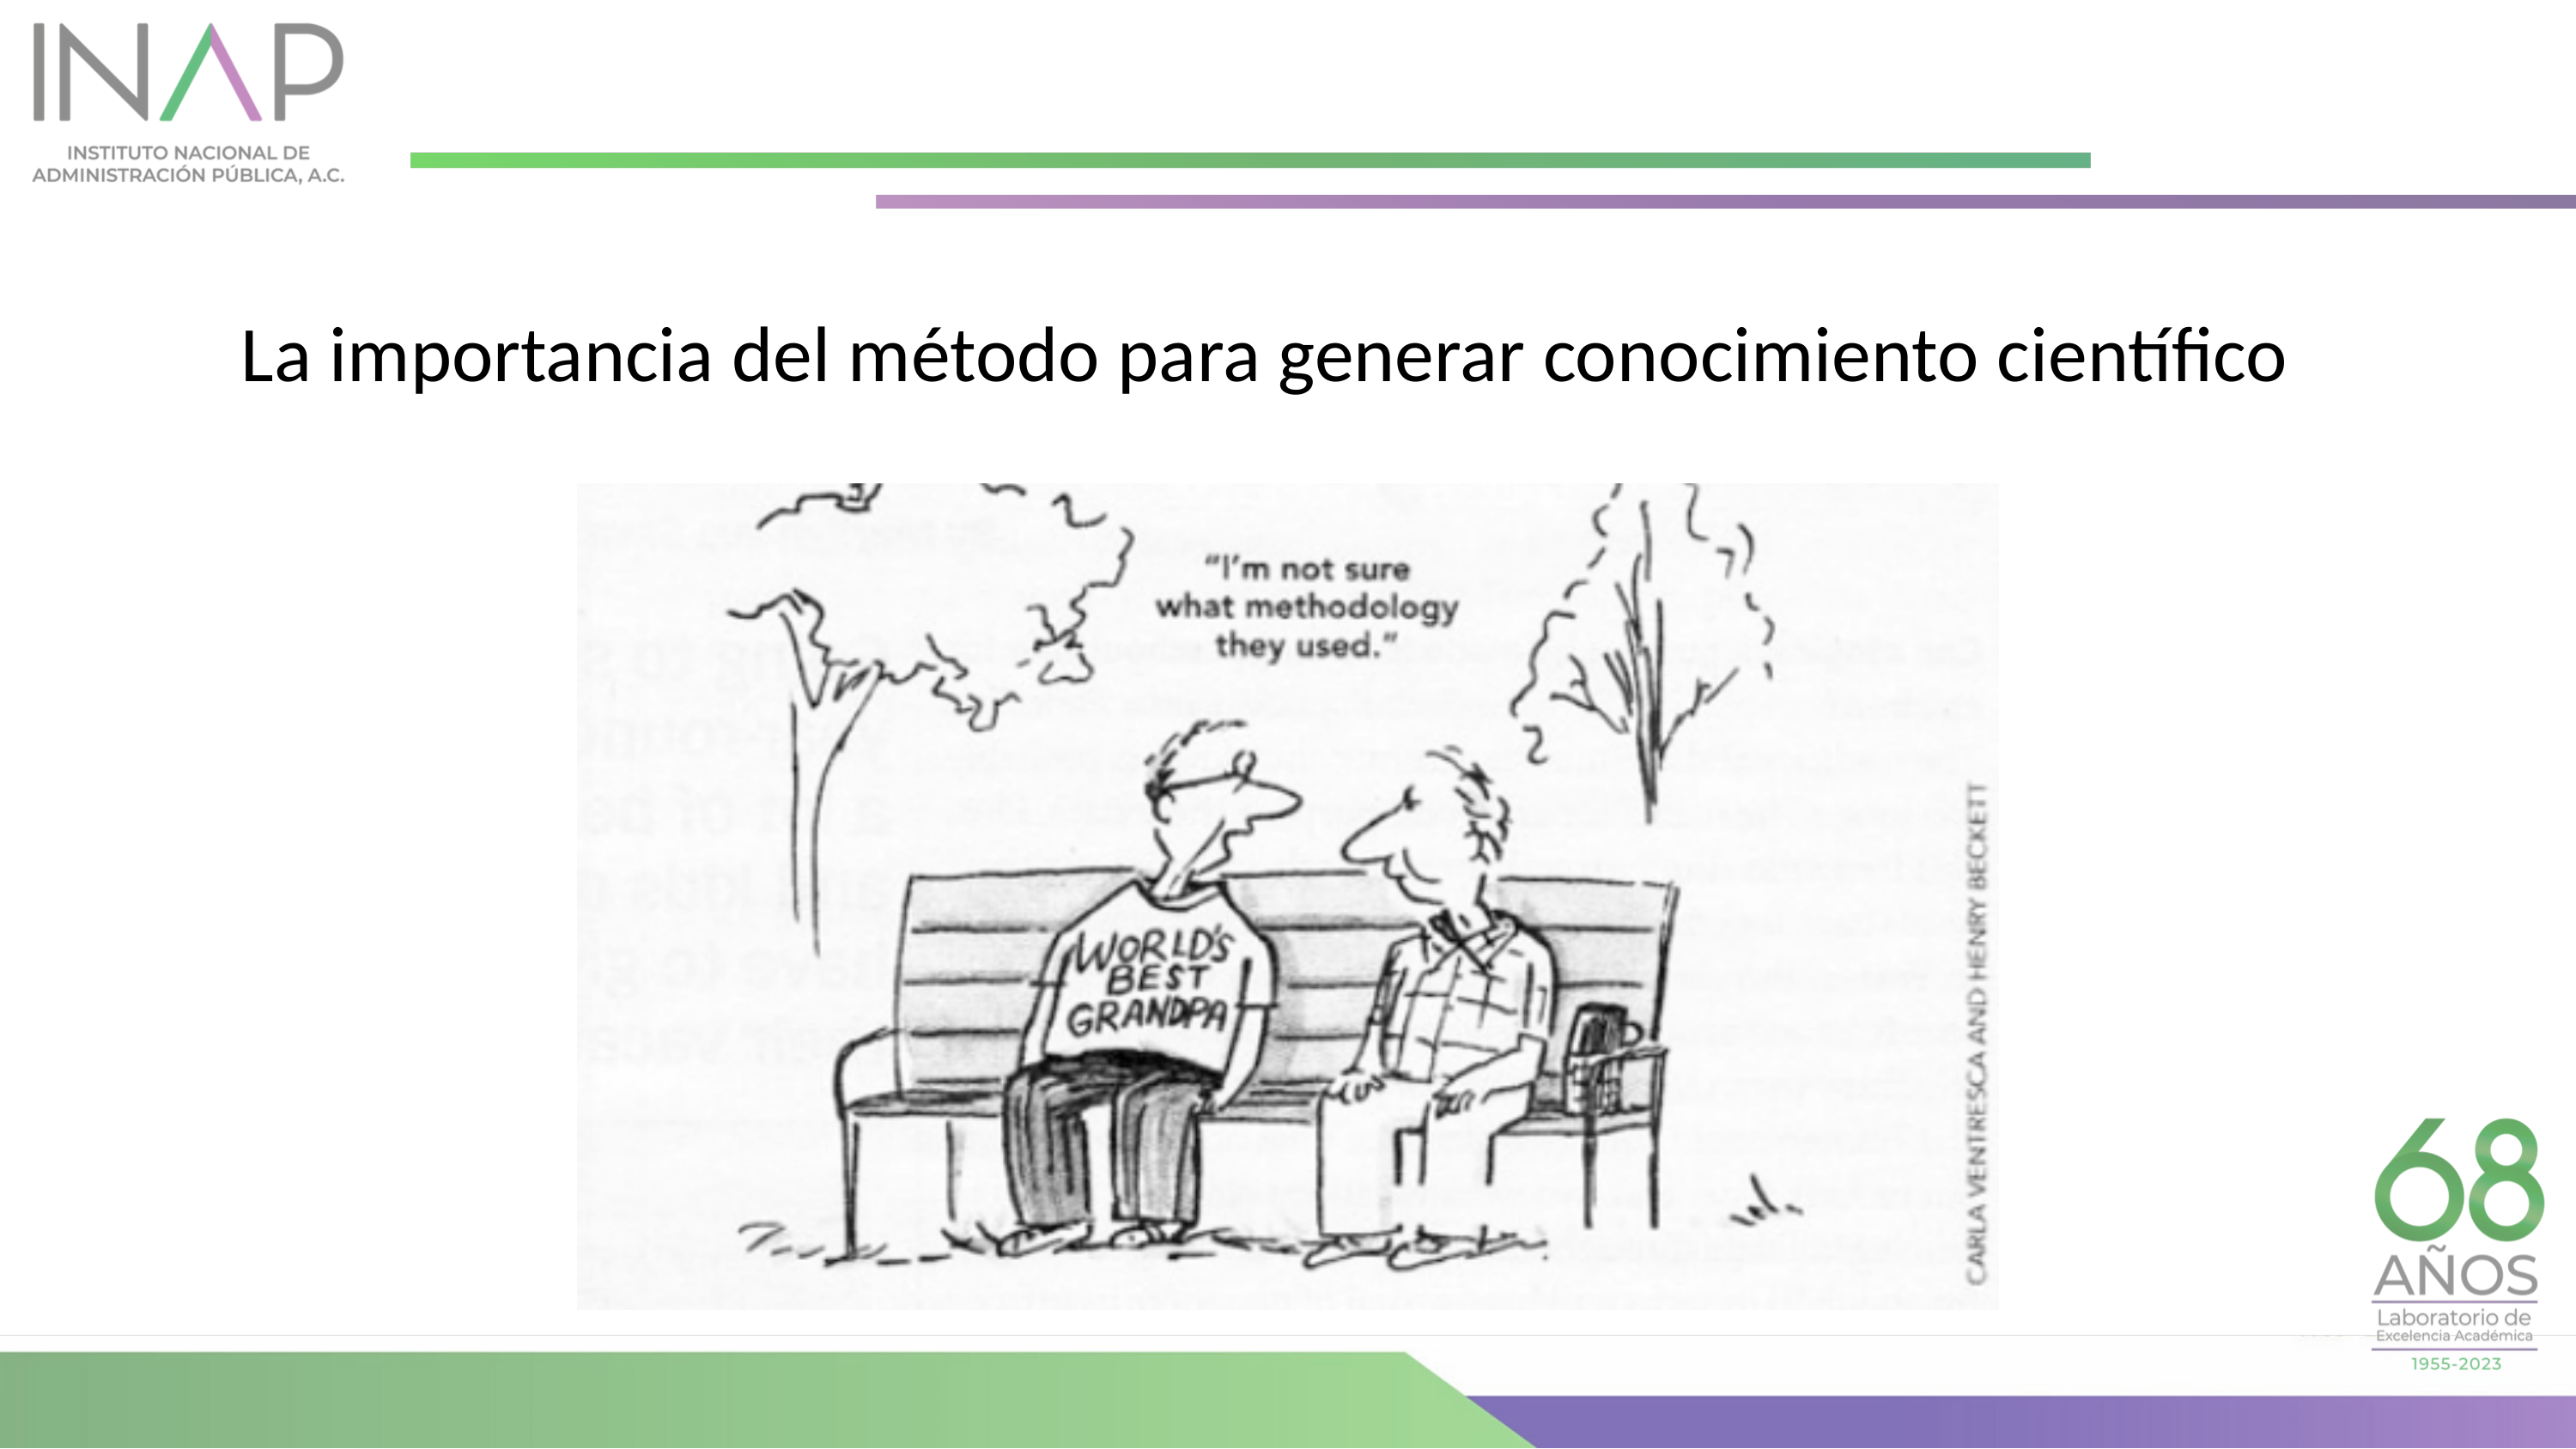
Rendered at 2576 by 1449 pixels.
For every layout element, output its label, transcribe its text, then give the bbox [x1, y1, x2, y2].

text_box La importancia del método para generar conocimiento científico [140, 296, 2391, 573]
picture [576, 482, 2000, 1310]
